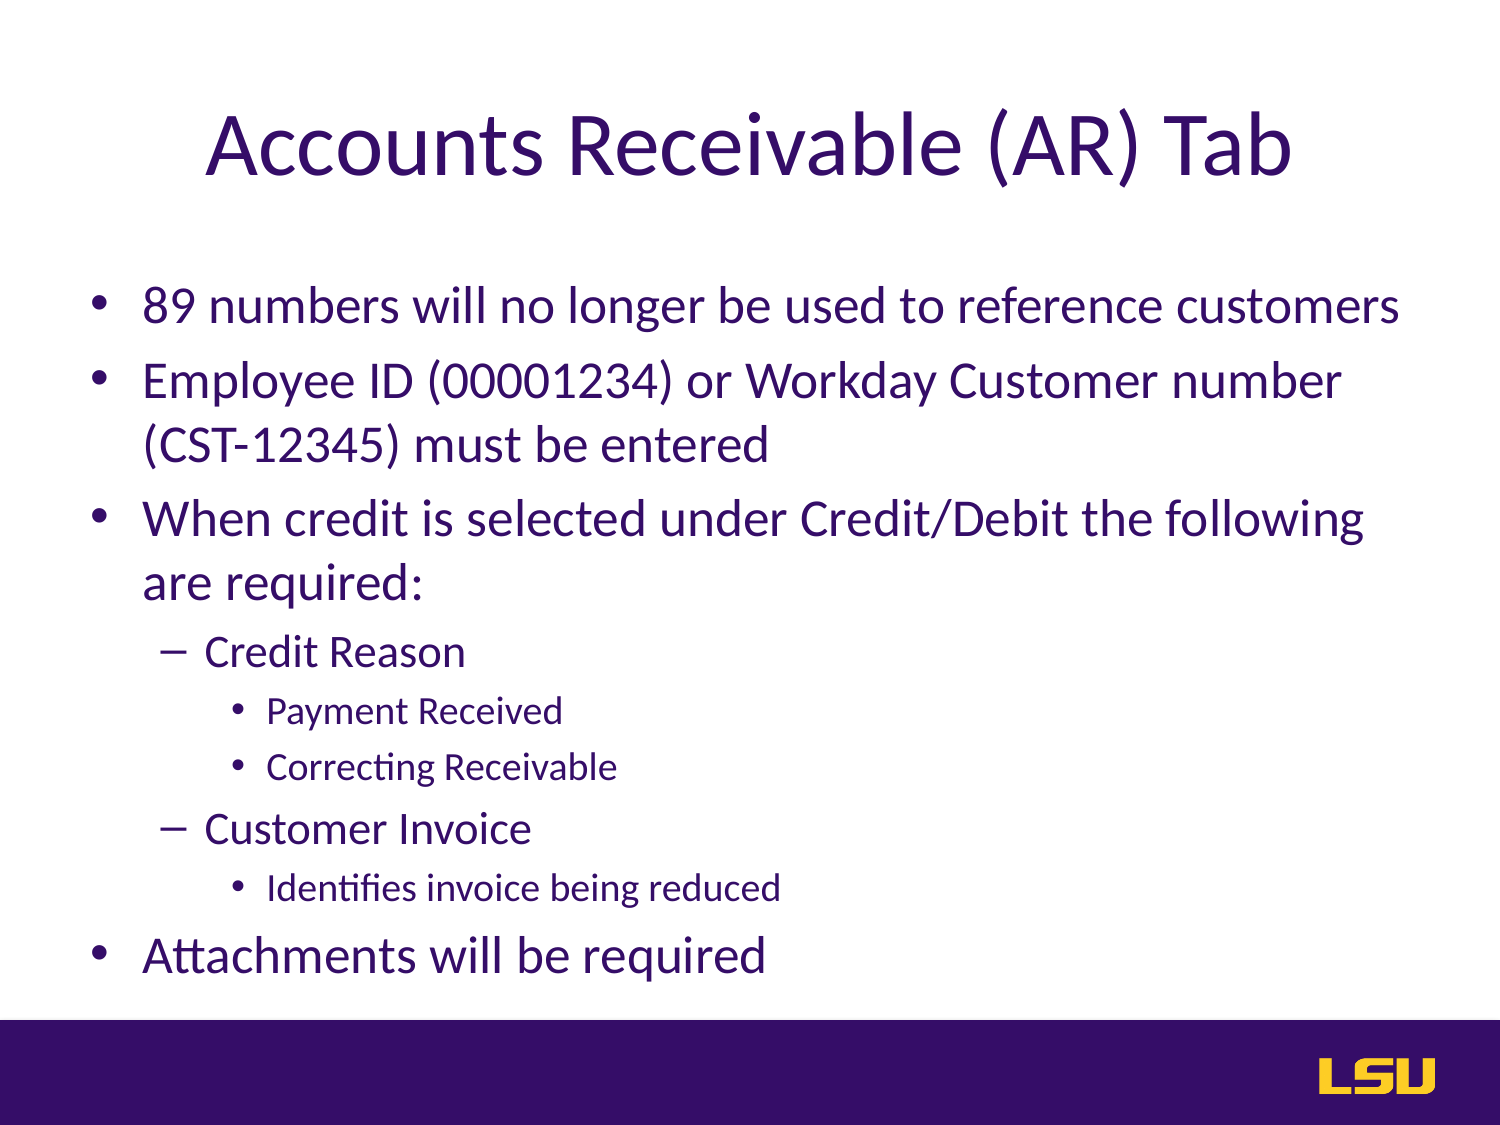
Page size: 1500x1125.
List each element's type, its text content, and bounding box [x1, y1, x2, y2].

title Accounts Receivable (AR) Tab [75, 45, 1425, 233]
list 89 numbers will no longer be used to reference customers Employee ID (00001234) or Workday Customer number (CST-12345) must be entered When credit is selected under Credit/Debit the following are required: Credit Reason Payment Received Correcting Receivable Customer Invoice Identifies invoice being reduced Attachments will be required [75, 262, 1425, 1005]
